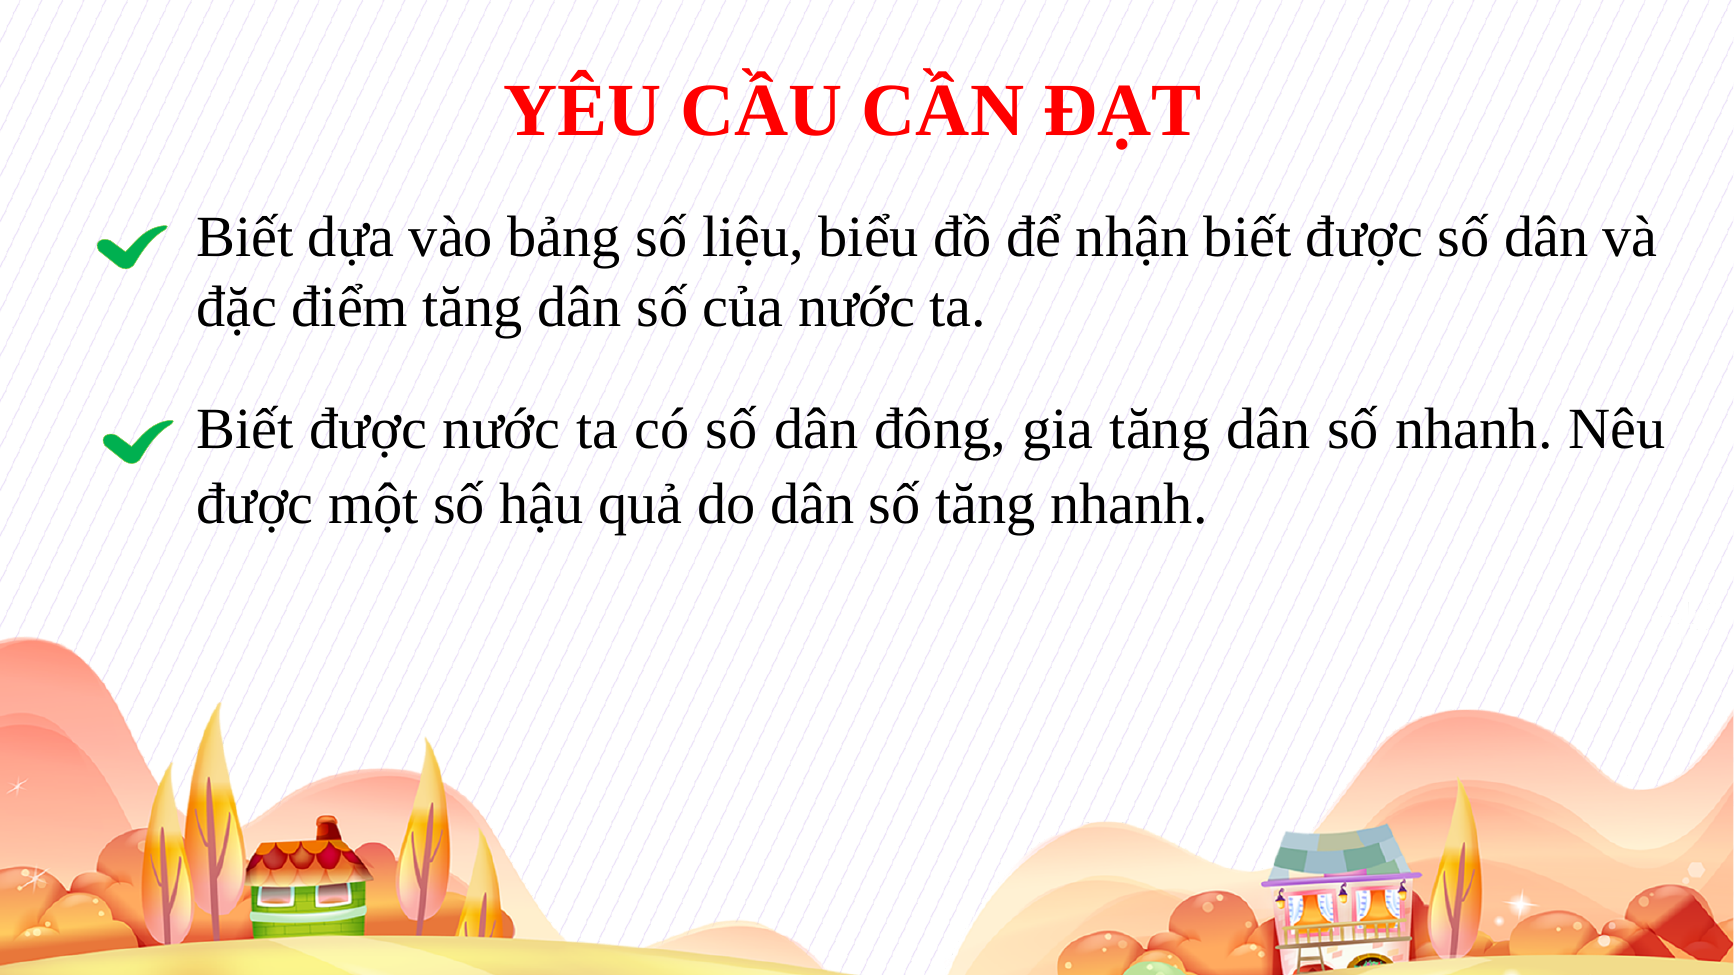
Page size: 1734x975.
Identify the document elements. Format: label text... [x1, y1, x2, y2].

text_box YÊU CẦU CẦN ĐẠT [430, 52, 1275, 158]
text_box Biết được nước ta có số dân đông, gia tăng dân số nhanh. Nêu được một số hậu quả do dân số tăng nhanh. [181, 379, 1682, 543]
text_box [102, 419, 175, 465]
text_box Biết dựa vào bảng số liệu, biểu đồ để nhận biết được số dân và đặc điểm tăng dân số của nước ta. [181, 190, 1707, 346]
text_box [96, 224, 169, 270]
picture [0, 0, 1734, 975]
